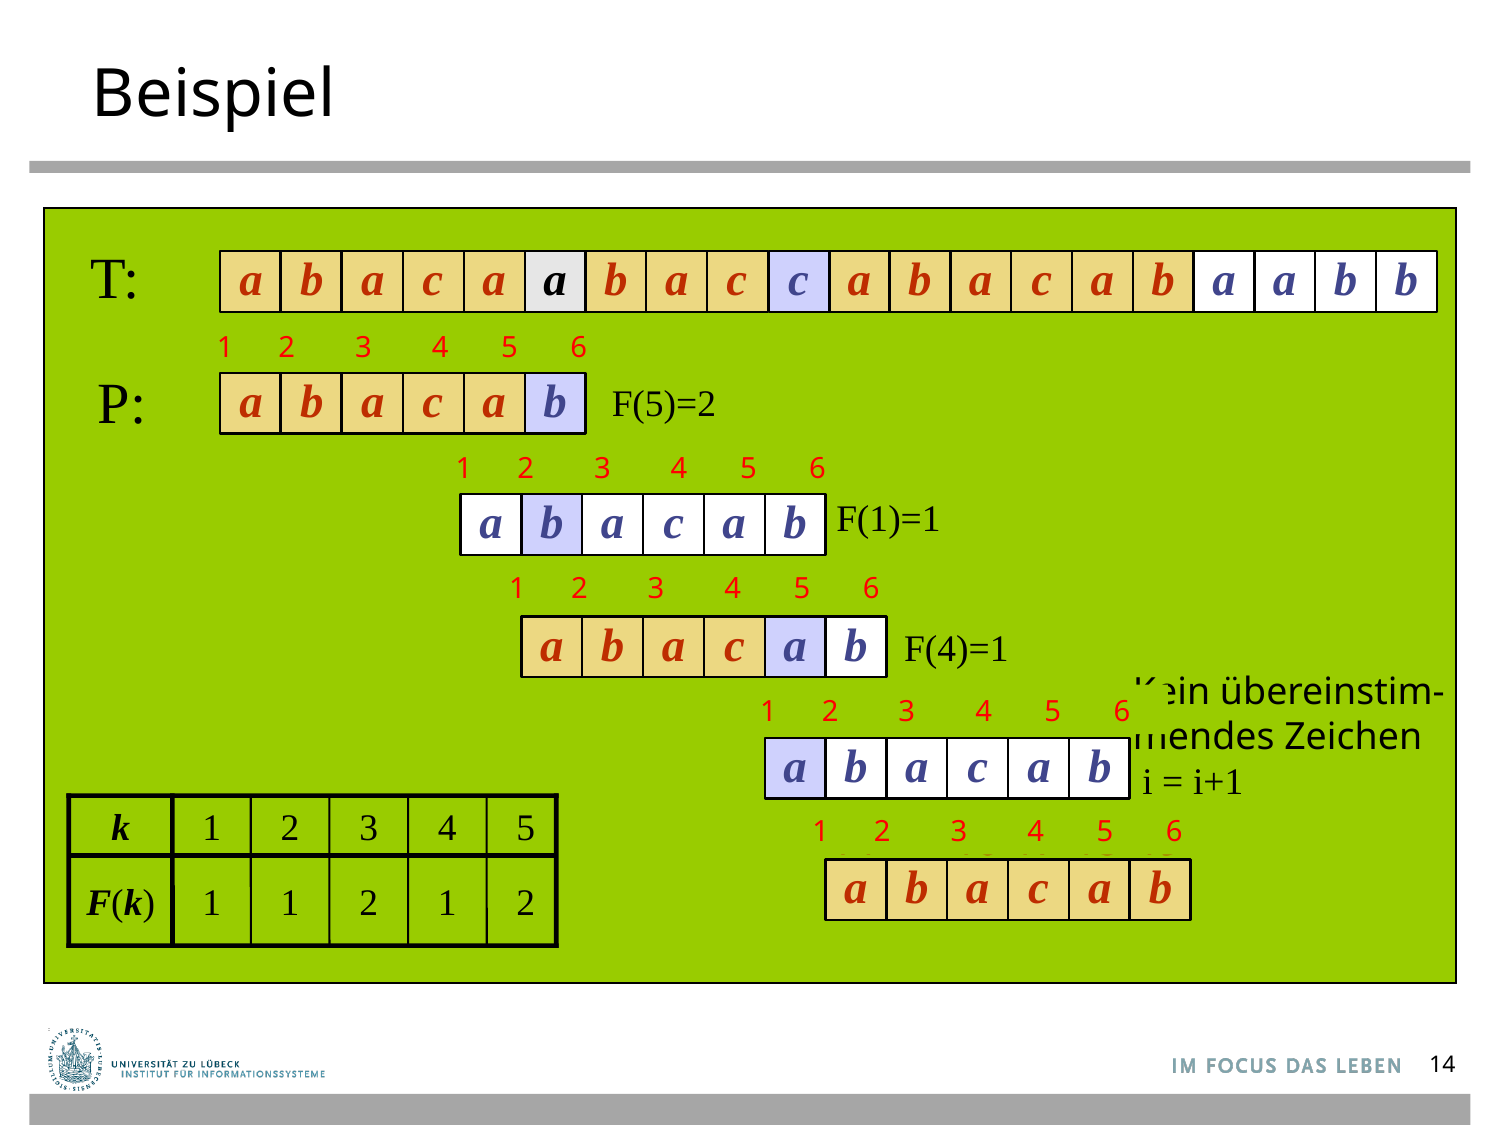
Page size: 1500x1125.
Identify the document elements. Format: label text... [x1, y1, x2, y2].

text_box F(k) [69, 870, 172, 936]
text_box Kein übereinstim- mendes Zeichen i = i+1 [1448, 659, 1460, 809]
text_box k [69, 796, 163, 855]
text_box [43, 208, 1457, 984]
picture [1173, 1058, 1305, 1073]
text_box P: [82, 358, 162, 443]
slide_number 14 [1305, 1050, 1471, 1083]
title Beispiel [76, 42, 1427, 126]
picture [168, 245, 1444, 928]
text_box T: [75, 233, 155, 318]
